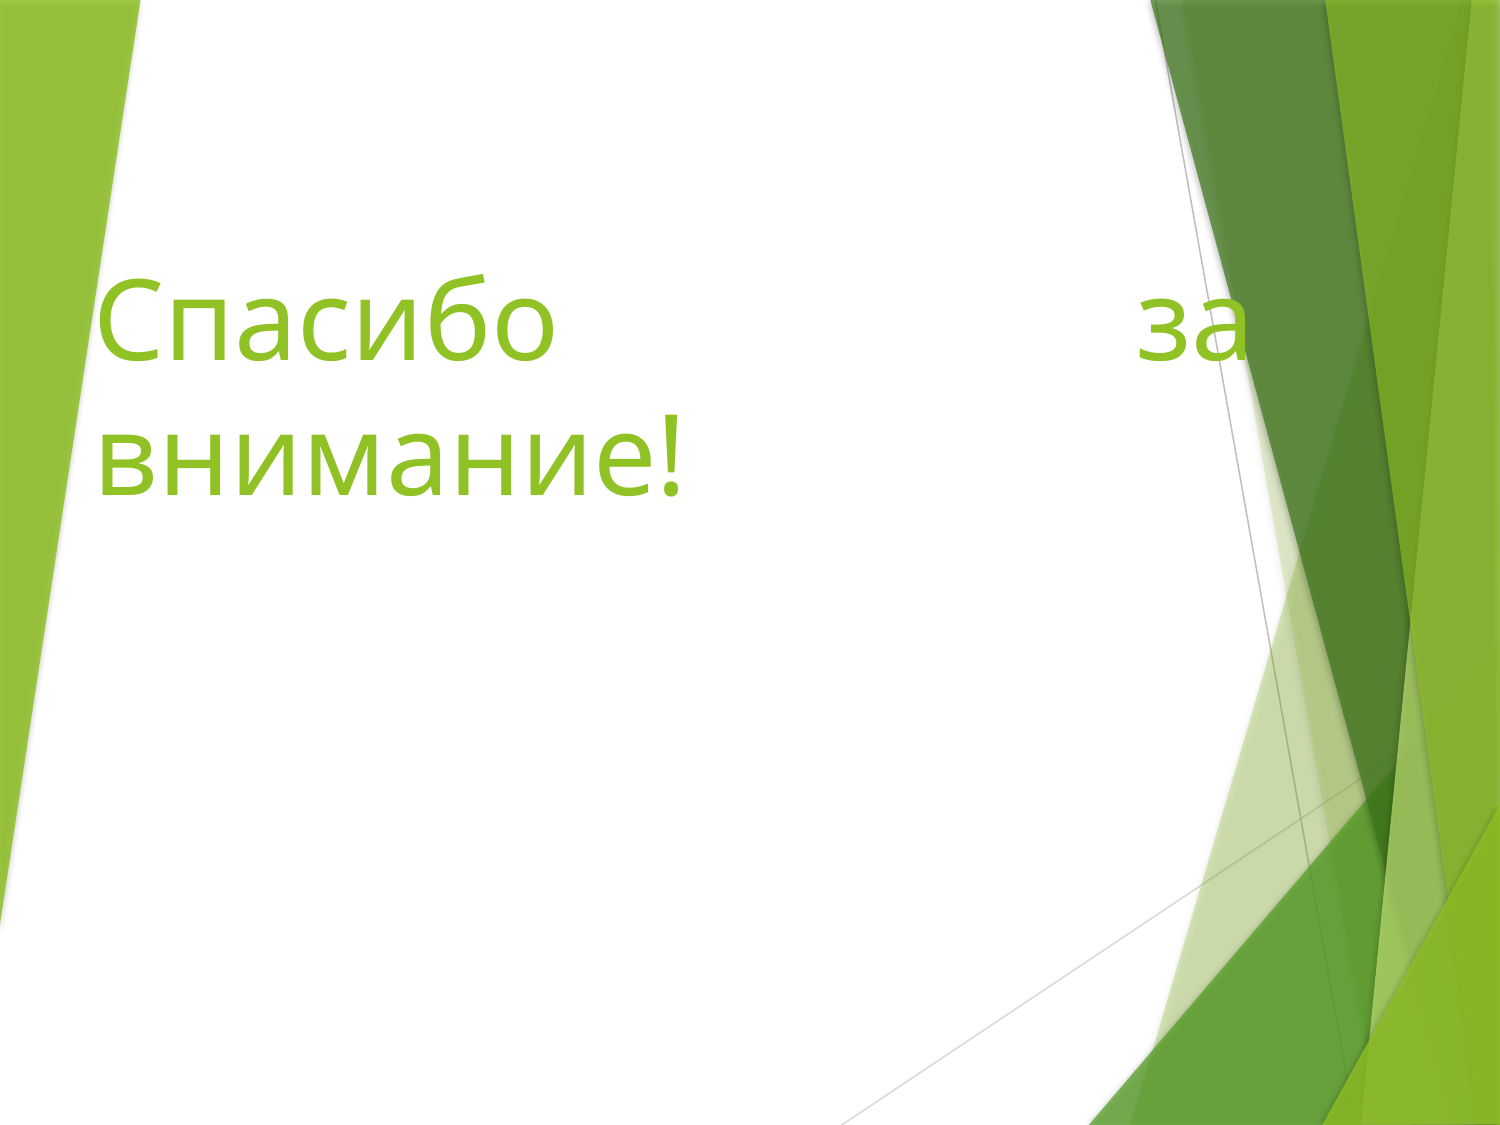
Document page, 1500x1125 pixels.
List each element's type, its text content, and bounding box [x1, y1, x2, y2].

title Спасибо за внимание! [78, 255, 1270, 526]
